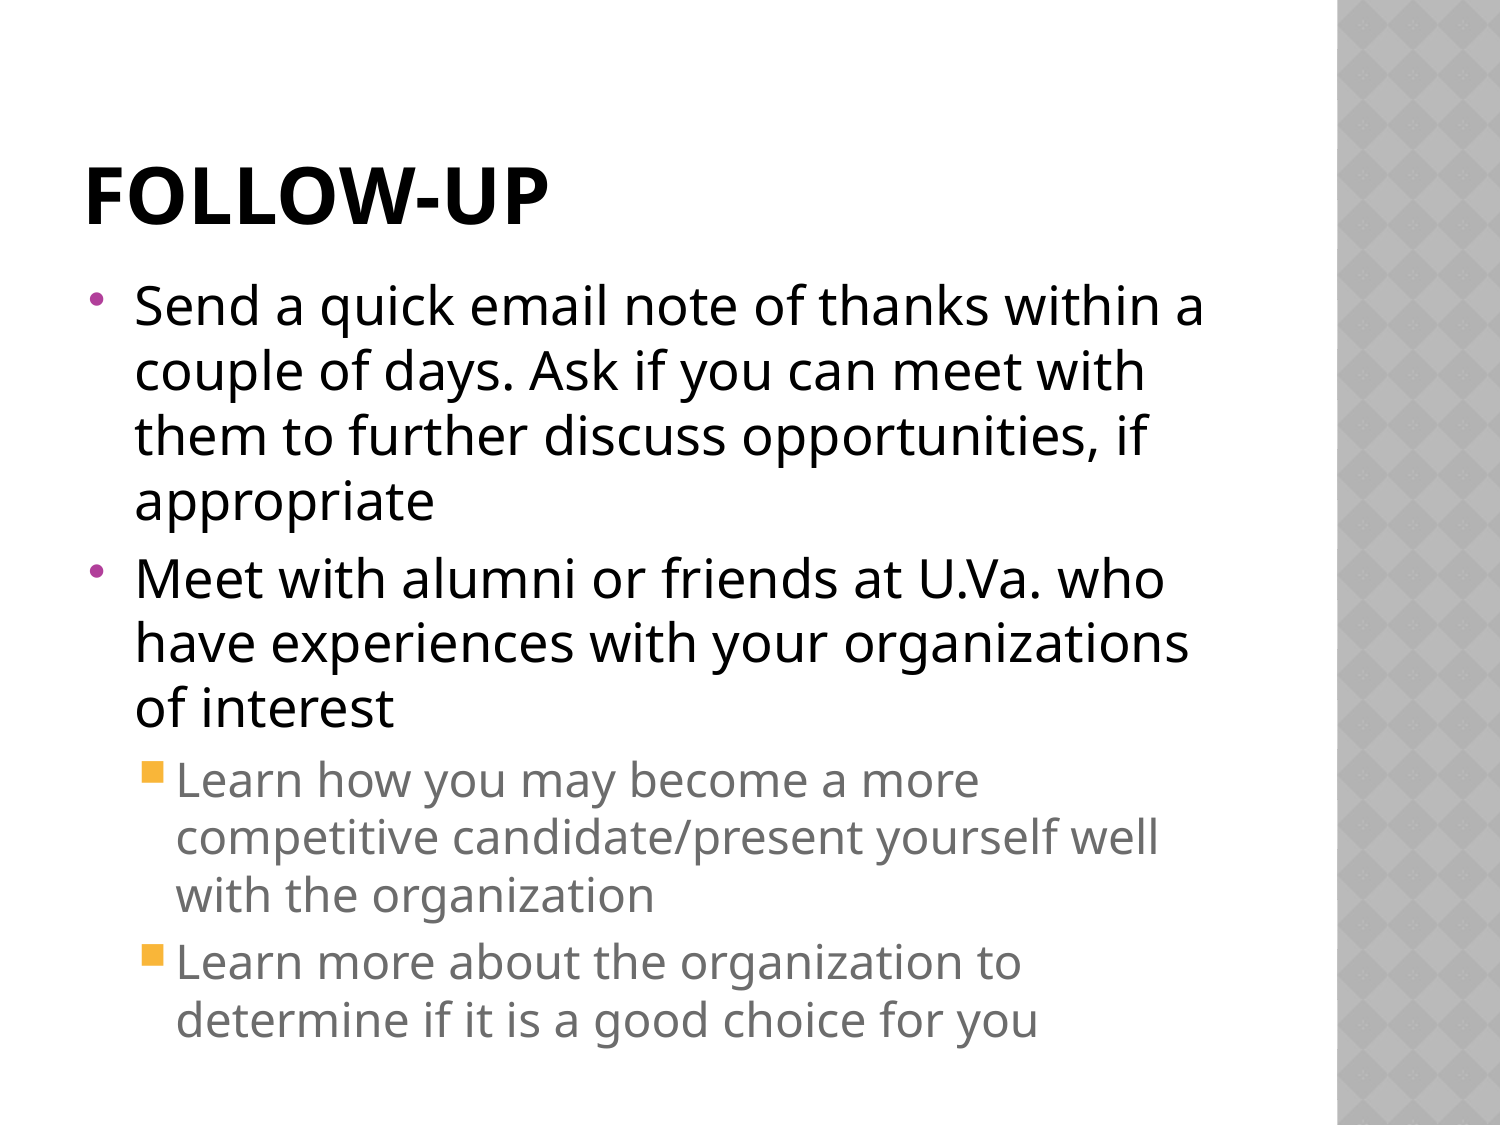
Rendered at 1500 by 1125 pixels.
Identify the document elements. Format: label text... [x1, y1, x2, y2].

title Follow-up [75, 52, 1263, 240]
list Send a quick email note of thanks within a couple of days. Ask if you can meet with them to further discuss opportunities, if appropriate Meet with alumni or friends at U.Va. who have experiences with your organizations of interest Learn how you may become a more competitive candidate/present yourself well with the organization Learn more about the organization to determine if it is a good choice for you [74, 263, 1263, 1060]
